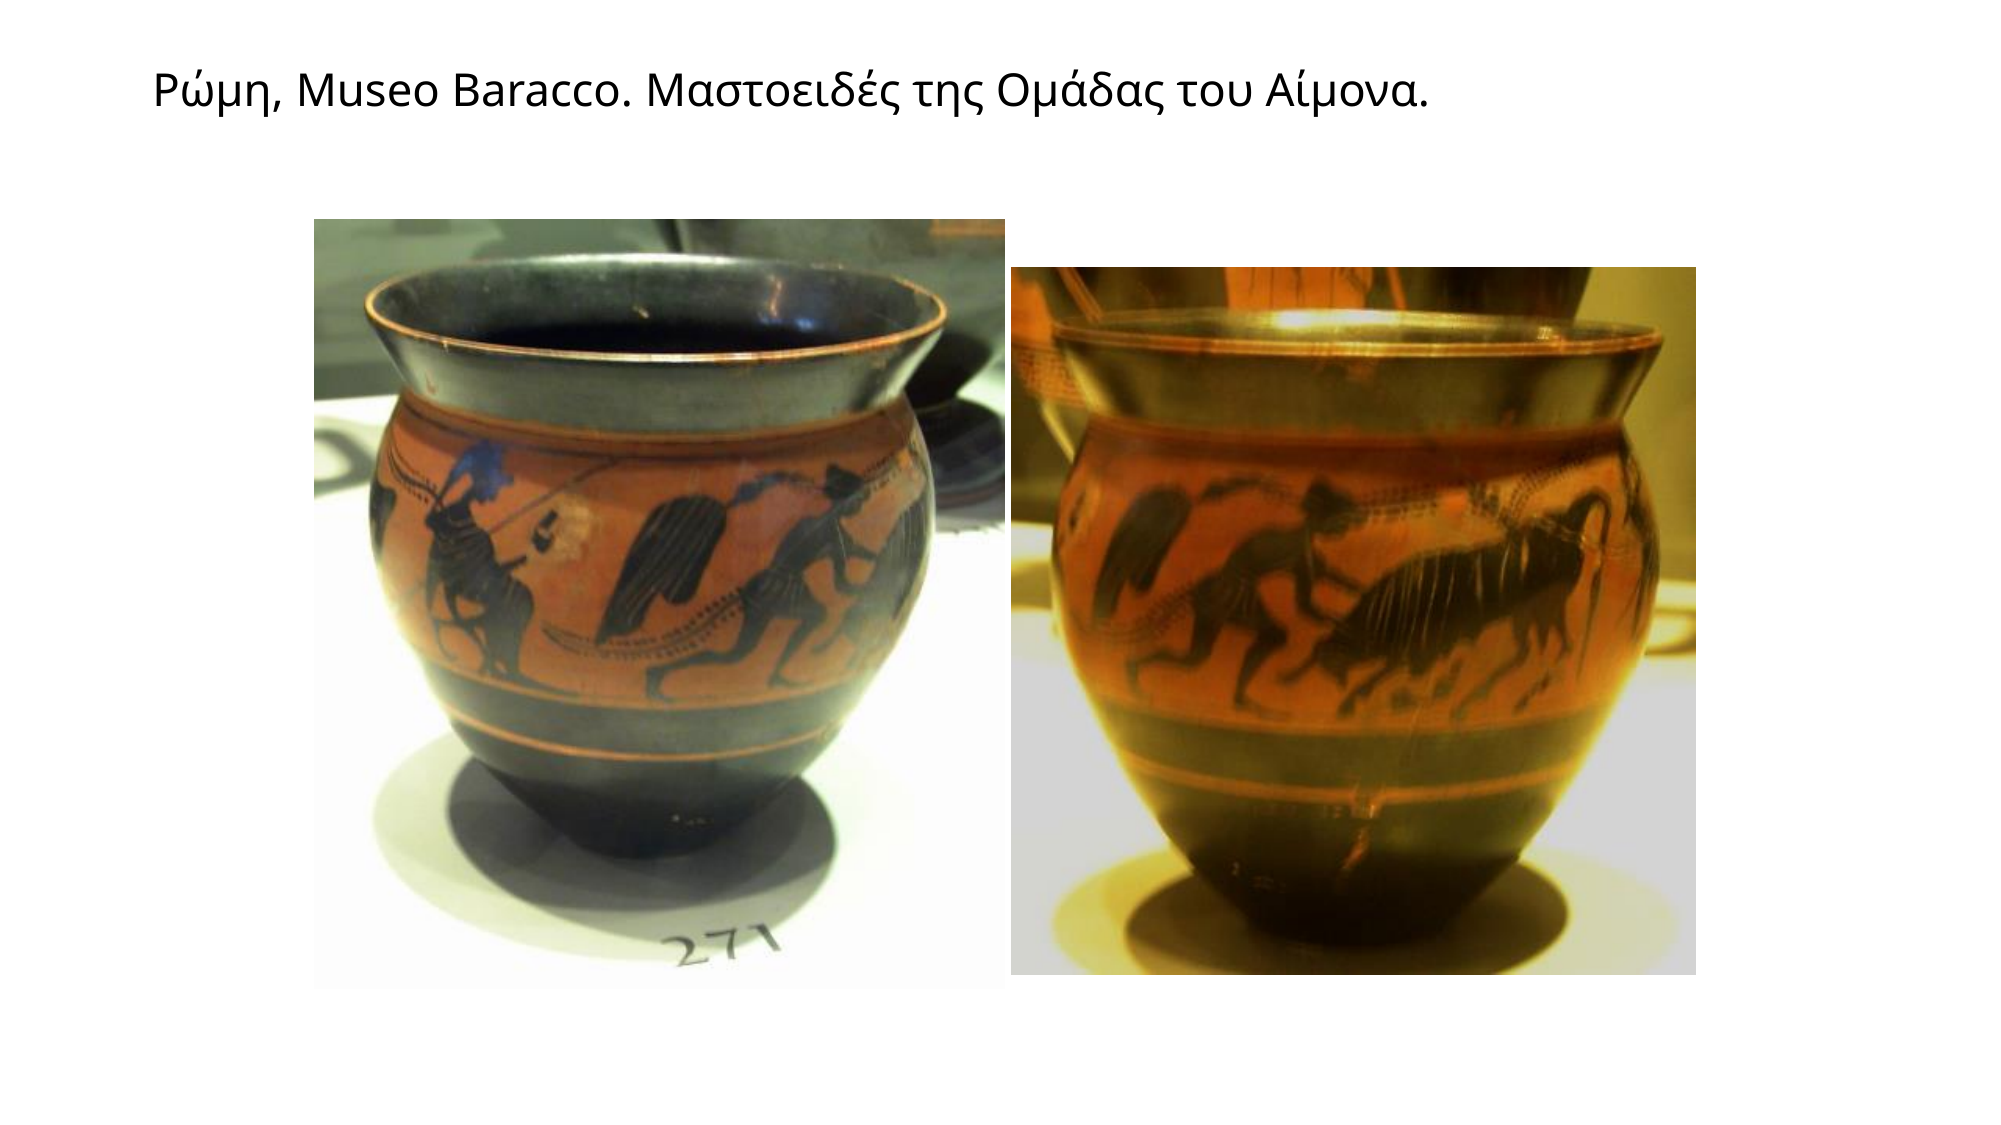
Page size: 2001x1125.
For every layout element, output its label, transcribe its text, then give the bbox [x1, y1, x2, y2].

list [1011, 267, 1696, 975]
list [314, 219, 1005, 989]
title Ρώμη, Museo Baracco. Μαστοειδές της Ομάδας του Αίμονα. [137, 59, 1863, 278]
